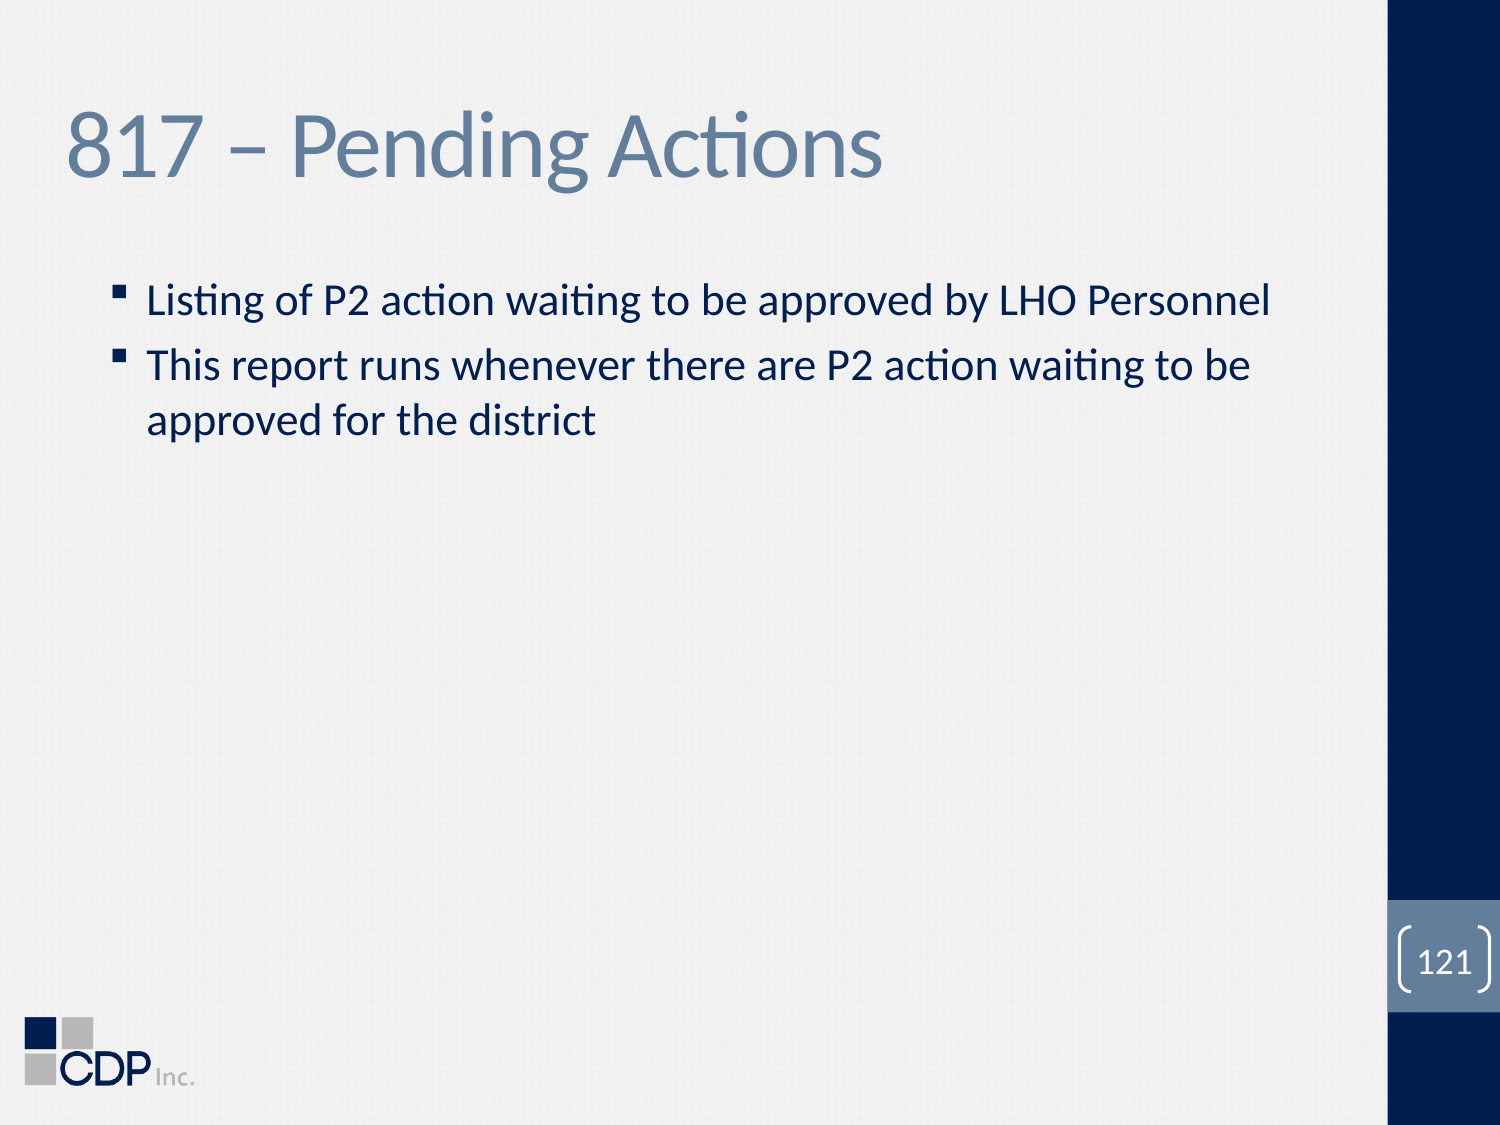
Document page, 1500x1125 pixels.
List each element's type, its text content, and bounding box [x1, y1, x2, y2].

list Listing of P2 action waiting to be approved by LHO Personnel This report runs whenever there are P2 action waiting to be approved for the district [75, 262, 1325, 1050]
picture [1, 999, 225, 1125]
slide_number 121 [1397, 925, 1492, 994]
title 817 – Pending Actions [50, 45, 1325, 233]
